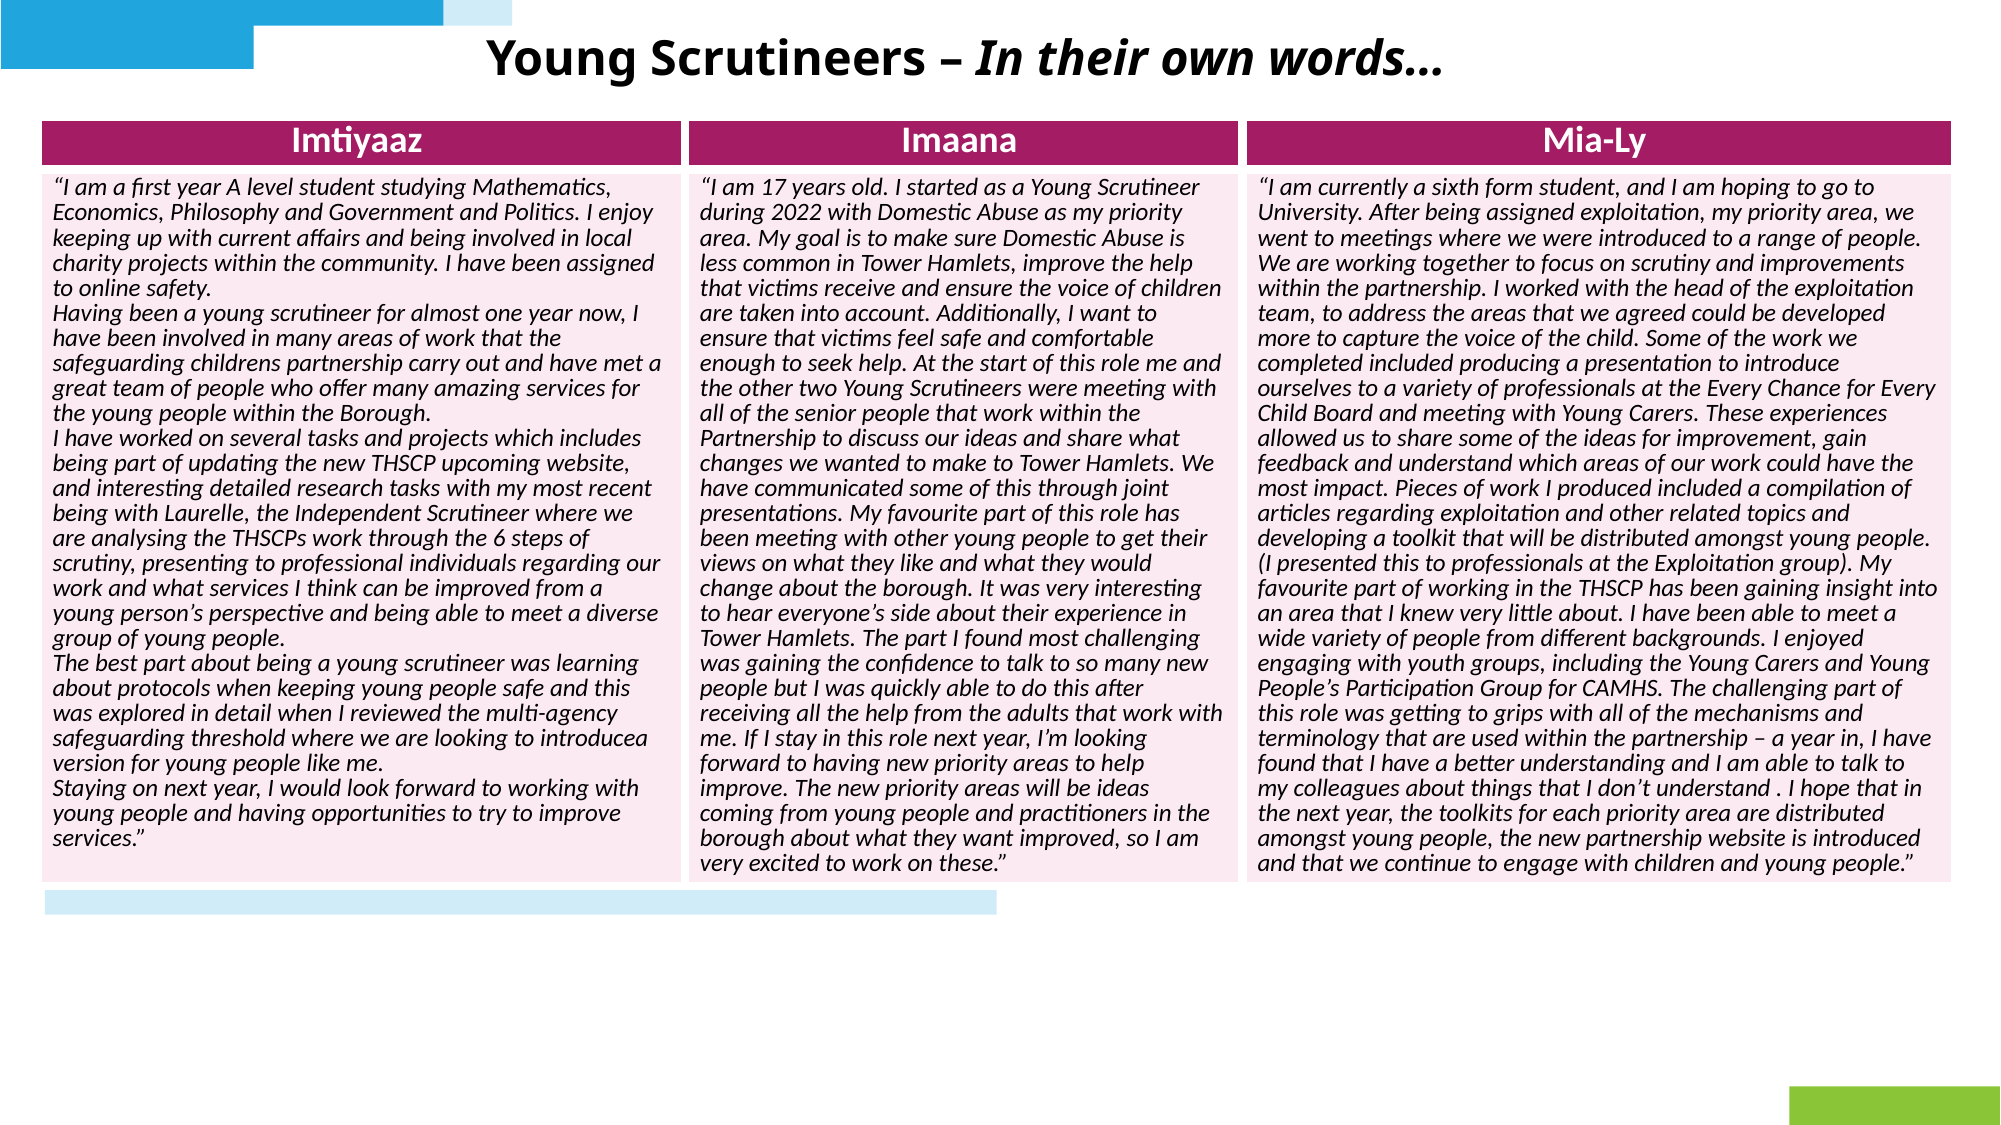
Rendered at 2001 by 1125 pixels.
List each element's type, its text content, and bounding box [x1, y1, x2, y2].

text_box [44, 890, 997, 915]
text_box [1788, 1085, 2000, 1125]
table_cell “I am currently a sixth form student, and I am hoping to go to University. After being assigned exploitation, my priority area, we went to meetings where we were introduced to a range of people. We are working together to focus on scrutiny and improvements within the partnership. I worked with the head of the exploitation team, to address the areas that we agreed could be developed more to capture the voice of the child. Some of the work we completed included producing a presentation to introduce ourselves to a variety of professionals at the Every Chance for Every Child Board and meeting with Young Carers. These experiences allowed us to share some of the ideas for improvement, gain feedback and understand which areas of our work could have the most impact. Pieces of work I produced included a compilation of articles regarding exploitation and other related topics and developing a toolkit that will be distributed amongst young people. (I presented this to professionals at the Exploitation group). My favourite part of working in the THSCP has been gaining insight into an area that I knew very little about. I have been able to meet a wide variety of people from different backgrounds. I enjoyed engaging with youth groups, including the Young Carers and Young People’s Participation Group for CAMHS. The challenging part of this role was getting to grips with all of the mechanisms and terminology that are used within the partnership – a year in, I have found that I have a better understanding and I am able to talk to my colleagues about things that I don’t understand . I hope that in the next year, the toolkits for each priority area are distributed amongst young people, the new partnership website is introduced and that we continue to engage with children and young people.” [1247, 174, 1951, 882]
text_box [0, 0, 444, 70]
table_header Imaana [689, 121, 1238, 165]
table_cell “I am a first year A level student studying Mathematics, Economics, Philosophy and Government and Politics. I enjoy keeping up with current affairs and being involved in local charity projects within the community. I have been assigned to online safety. Having been a young scrutineer for almost one year now, I have been involved in many areas of work that the safeguarding childrens partnership carry out and have met a great team of people who offer many amazing services for the young people within the Borough. I have worked on several tasks and projects which includes being part of updating the new THSCP upcoming website, and interesting detailed research tasks with my most recent being with Laurelle, the Independent Scrutineer where we are analysing the THSCPs work through the 6 steps of scrutiny, presenting to professional individuals regarding our work and what services I think can be improved from a young person’s perspective and being able to meet a diverse group of young people. The best part about being a young scrutineer was learning about protocols when keeping young people safe and this was explored in detail when I reviewed the multi-agency safeguarding threshold where we are looking to introducea version for young people like me. Staying on next year, I would look forward to working with young people and having opportunities to try to improve services.” [42, 174, 681, 882]
table_header Mia-Ly [1247, 121, 1951, 165]
title Young Scrutineers – In their own words… [253, 25, 1704, 95]
table_header Imtiyaaz [42, 121, 681, 165]
table_cell “I am 17 years old. I started as a Young Scrutineer during 2022 with Domestic Abuse as my priority area. My goal is to make sure Domestic Abuse is less common in Tower Hamlets, improve the help that victims receive and ensure the voice of children are taken into account. Additionally, I want to ensure that victims feel safe and comfortable enough to seek help. At the start of this role me and the other two Young Scrutineers were meeting with all of the senior people that work within the Partnership to discuss our ideas and share what changes we wanted to make to Tower Hamlets. We have communicated some of this through joint presentations. My favourite part of this role has been meeting with other young people to get their views on what they like and what they would change about the borough. It was very interesting to hear everyone’s side about their experience in Tower Hamlets. The part I found most challenging was gaining the confidence to talk to so many new people but I was quickly able to do this after receiving all the help from the adults that work with me. If I stay in this role next year, I’m looking forward to having new priority areas to help improve. The new priority areas will be ideas coming from young people and practitioners in the borough about what they want improved, so I am very excited to work on these.” [689, 174, 1238, 882]
text_box [444, 0, 513, 25]
